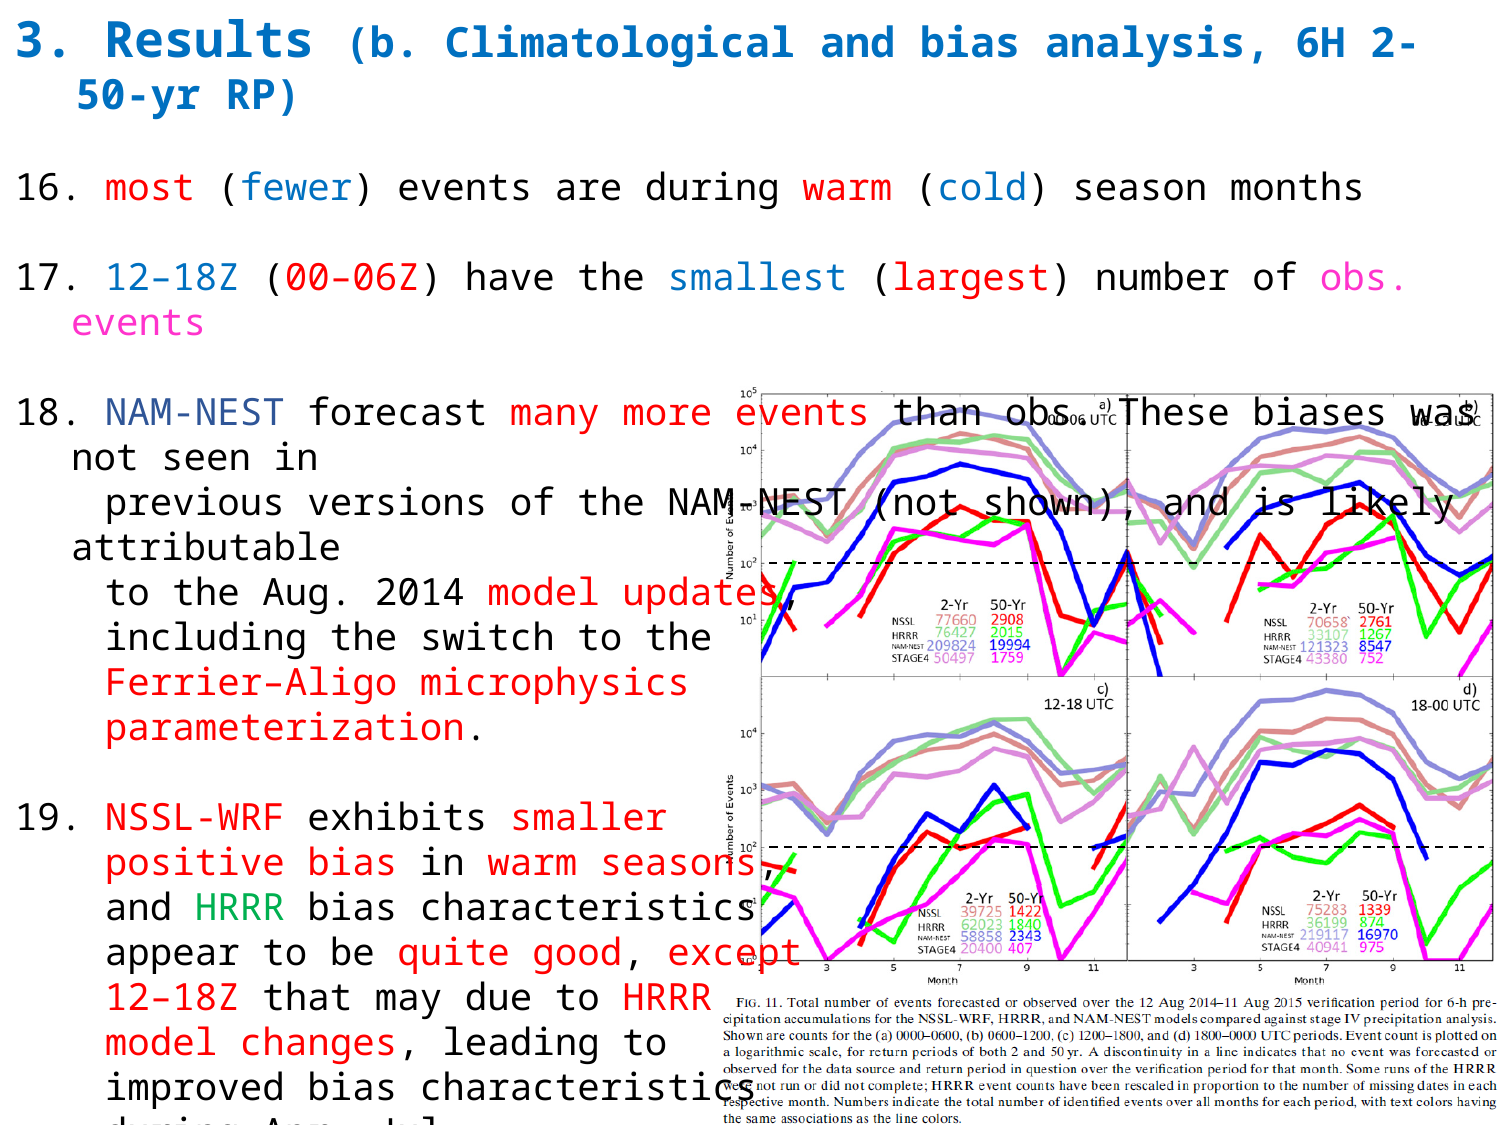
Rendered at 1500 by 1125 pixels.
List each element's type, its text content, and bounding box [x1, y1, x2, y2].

picture [720, 384, 1500, 1125]
text_box 3. Results (b. Climatological and bias analysis, 6H 2- 50-yr RP) 16. most (fewer) events are during warm (cold) season months 17. 12–18Z (00–06Z) have the smallest (largest) number of obs. events 18. NAM-NEST forecast many more events than obs. These biases was not seen in previous versions of the NAM-NEST (not shown), and is likely attributable to the Aug. 2014 model updates, including the switch to the Ferrier–Aligo microphysics parameterization. 19. NSSL-WRF exhibits smaller positive bias in warm seasons, and HRRR bias characteristics appear to be quite good, except 12–18Z that may due to HRRR model changes, leading to improved bias characteristics during Apr.–Jul. [0, 0, 1500, 1125]
